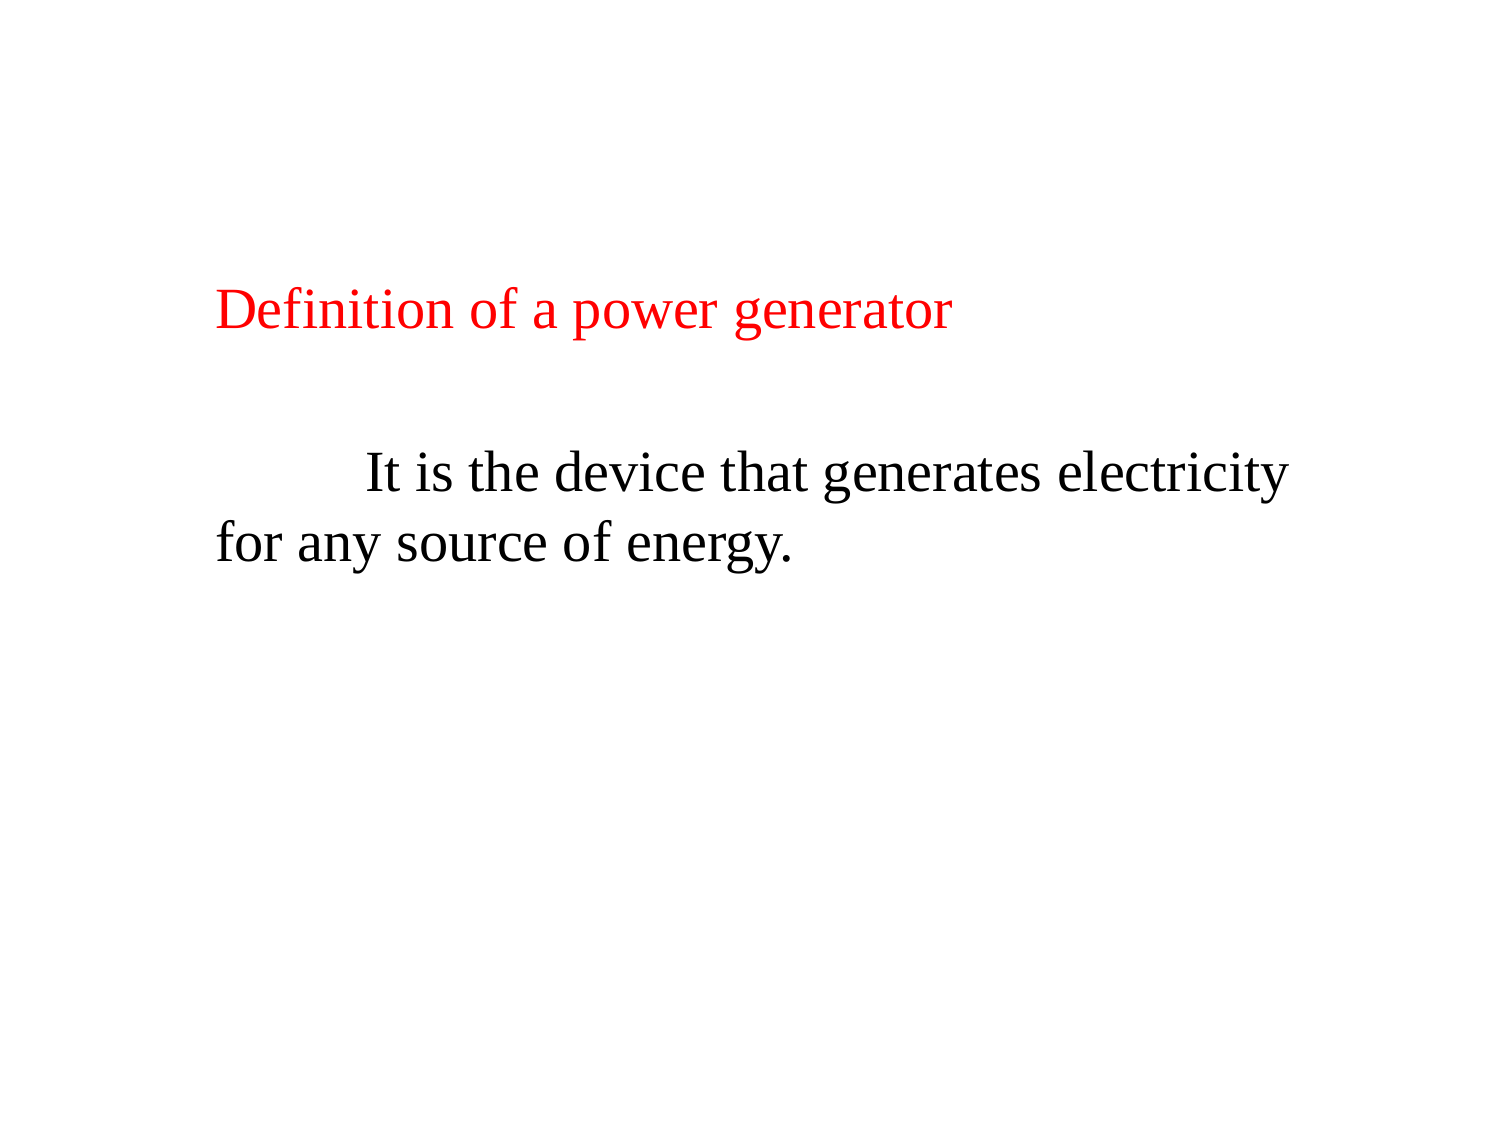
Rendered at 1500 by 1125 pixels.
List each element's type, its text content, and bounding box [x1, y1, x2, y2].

list Definition of a power generator It is the device that generates electricity for any source of energy. [200, 262, 1313, 1005]
